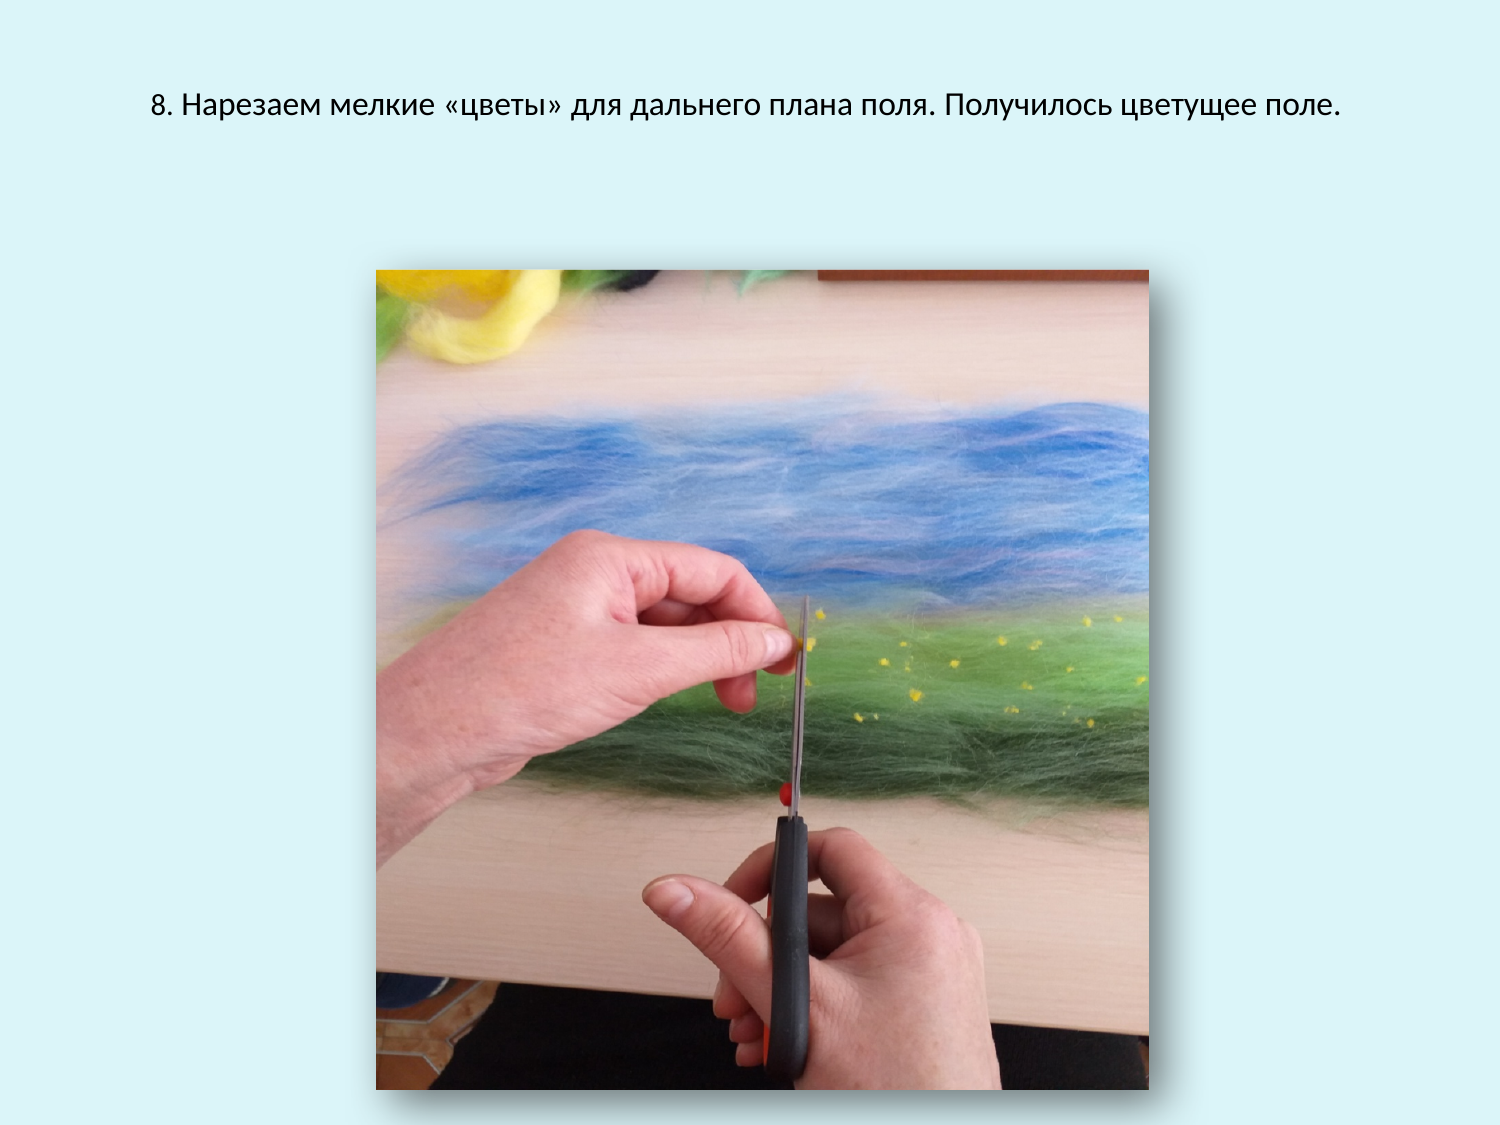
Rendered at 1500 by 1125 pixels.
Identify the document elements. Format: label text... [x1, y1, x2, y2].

picture [376, 270, 1149, 292]
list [351, 292, 1173, 1067]
picture [376, 1067, 1149, 1090]
title 8. Нарезаем мелкие «цветы» для дальнего плана поля. Получилось цветущее поле. [75, 45, 1425, 233]
